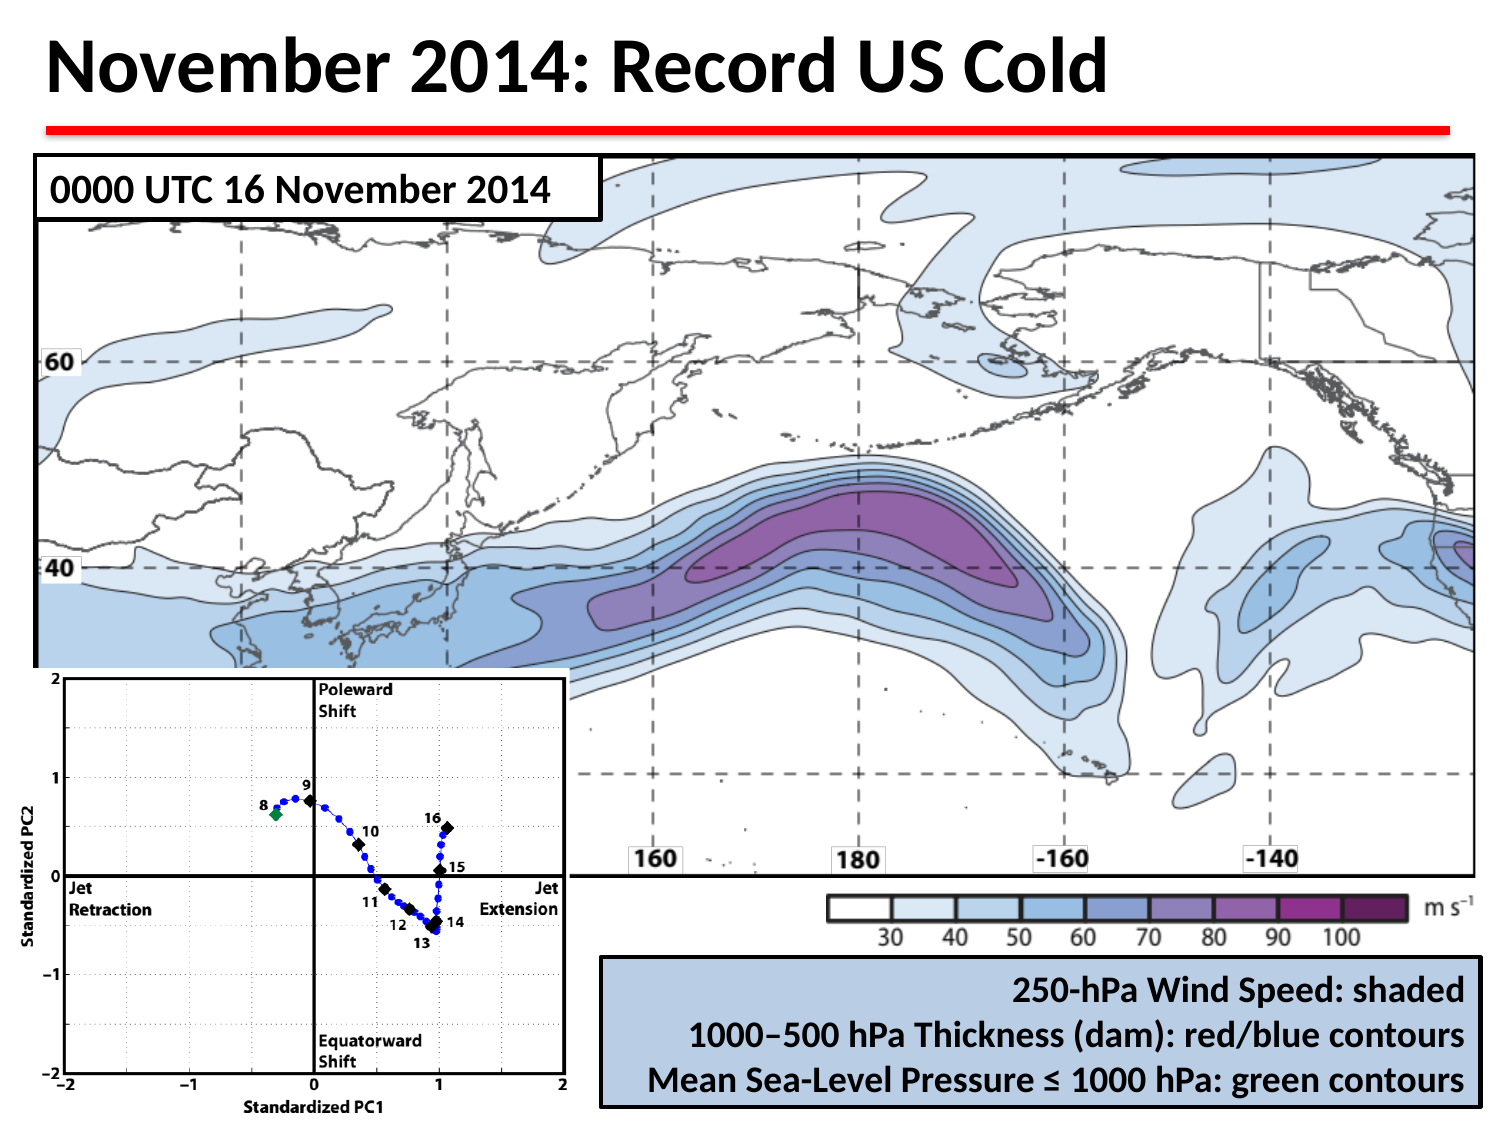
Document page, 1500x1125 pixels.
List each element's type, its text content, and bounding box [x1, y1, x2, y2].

picture [17, 153, 1476, 1114]
picture [825, 884, 1483, 958]
text_box 250-hPa Wind Speed: shaded 1000–500 hPa Thickness (dam): red/blue contours Mean Sea-Level Pressure ≤ 1000 hPa: green contours [600, 957, 1481, 1107]
text_box November 2014: Record US Cold [30, 6, 1500, 116]
